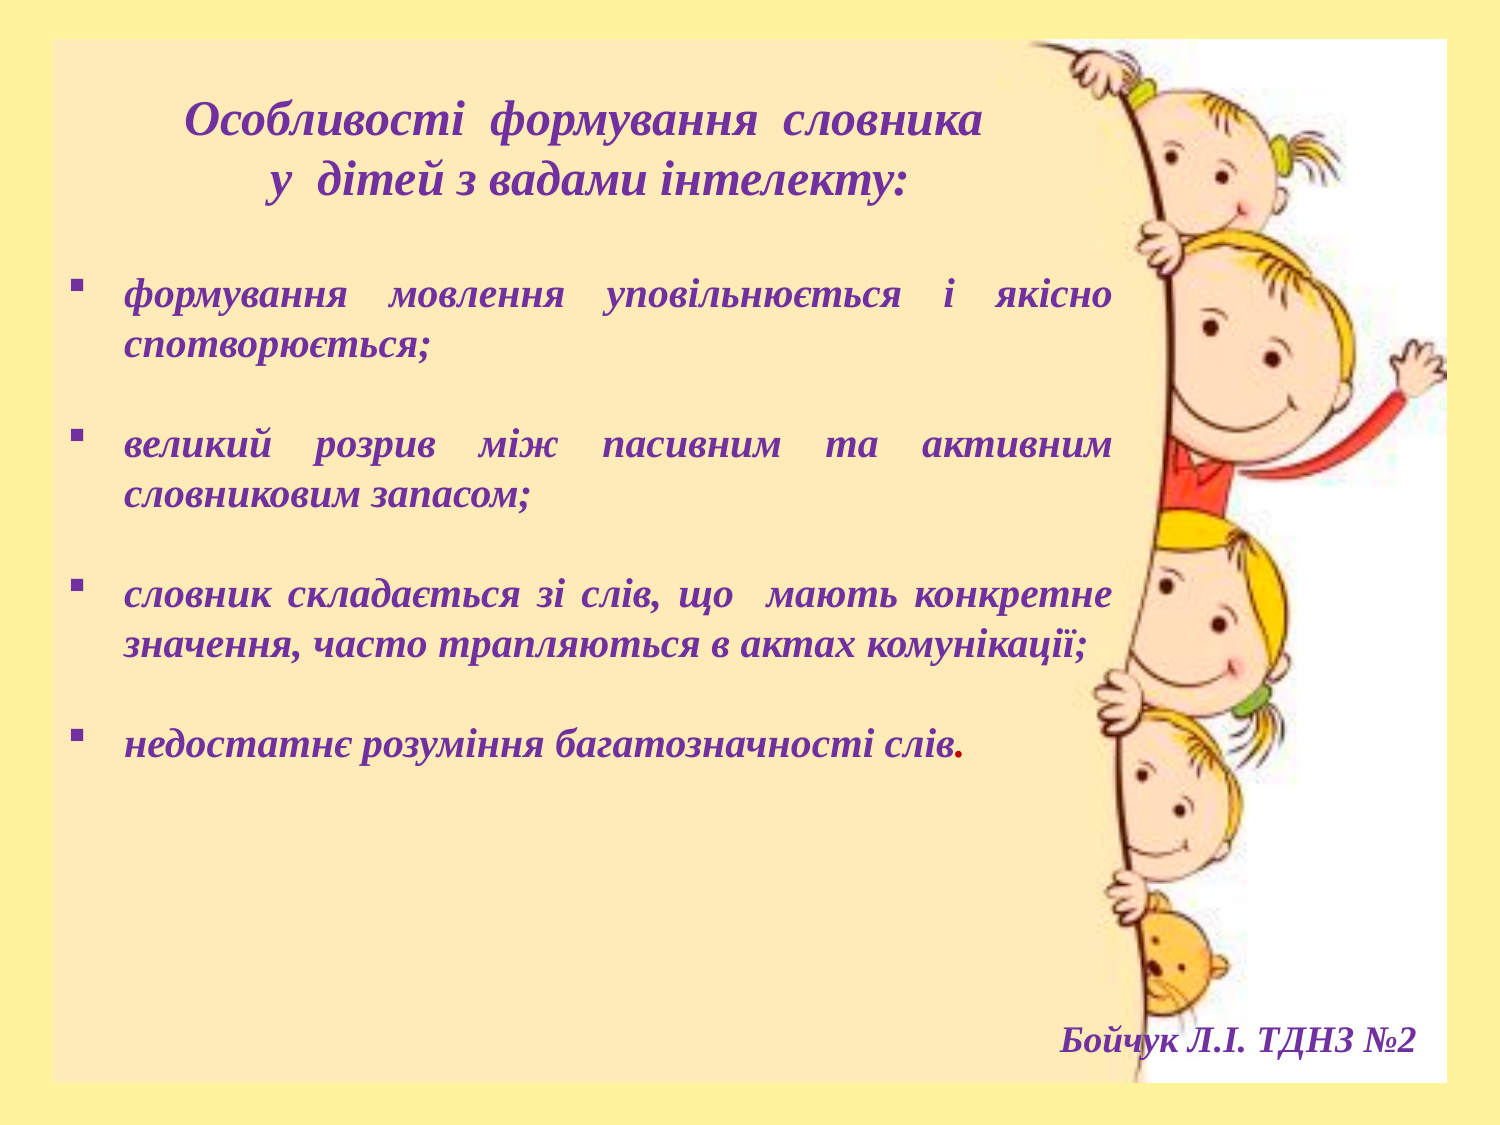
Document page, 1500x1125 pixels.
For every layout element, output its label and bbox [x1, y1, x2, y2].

picture [52, 39, 1448, 1083]
